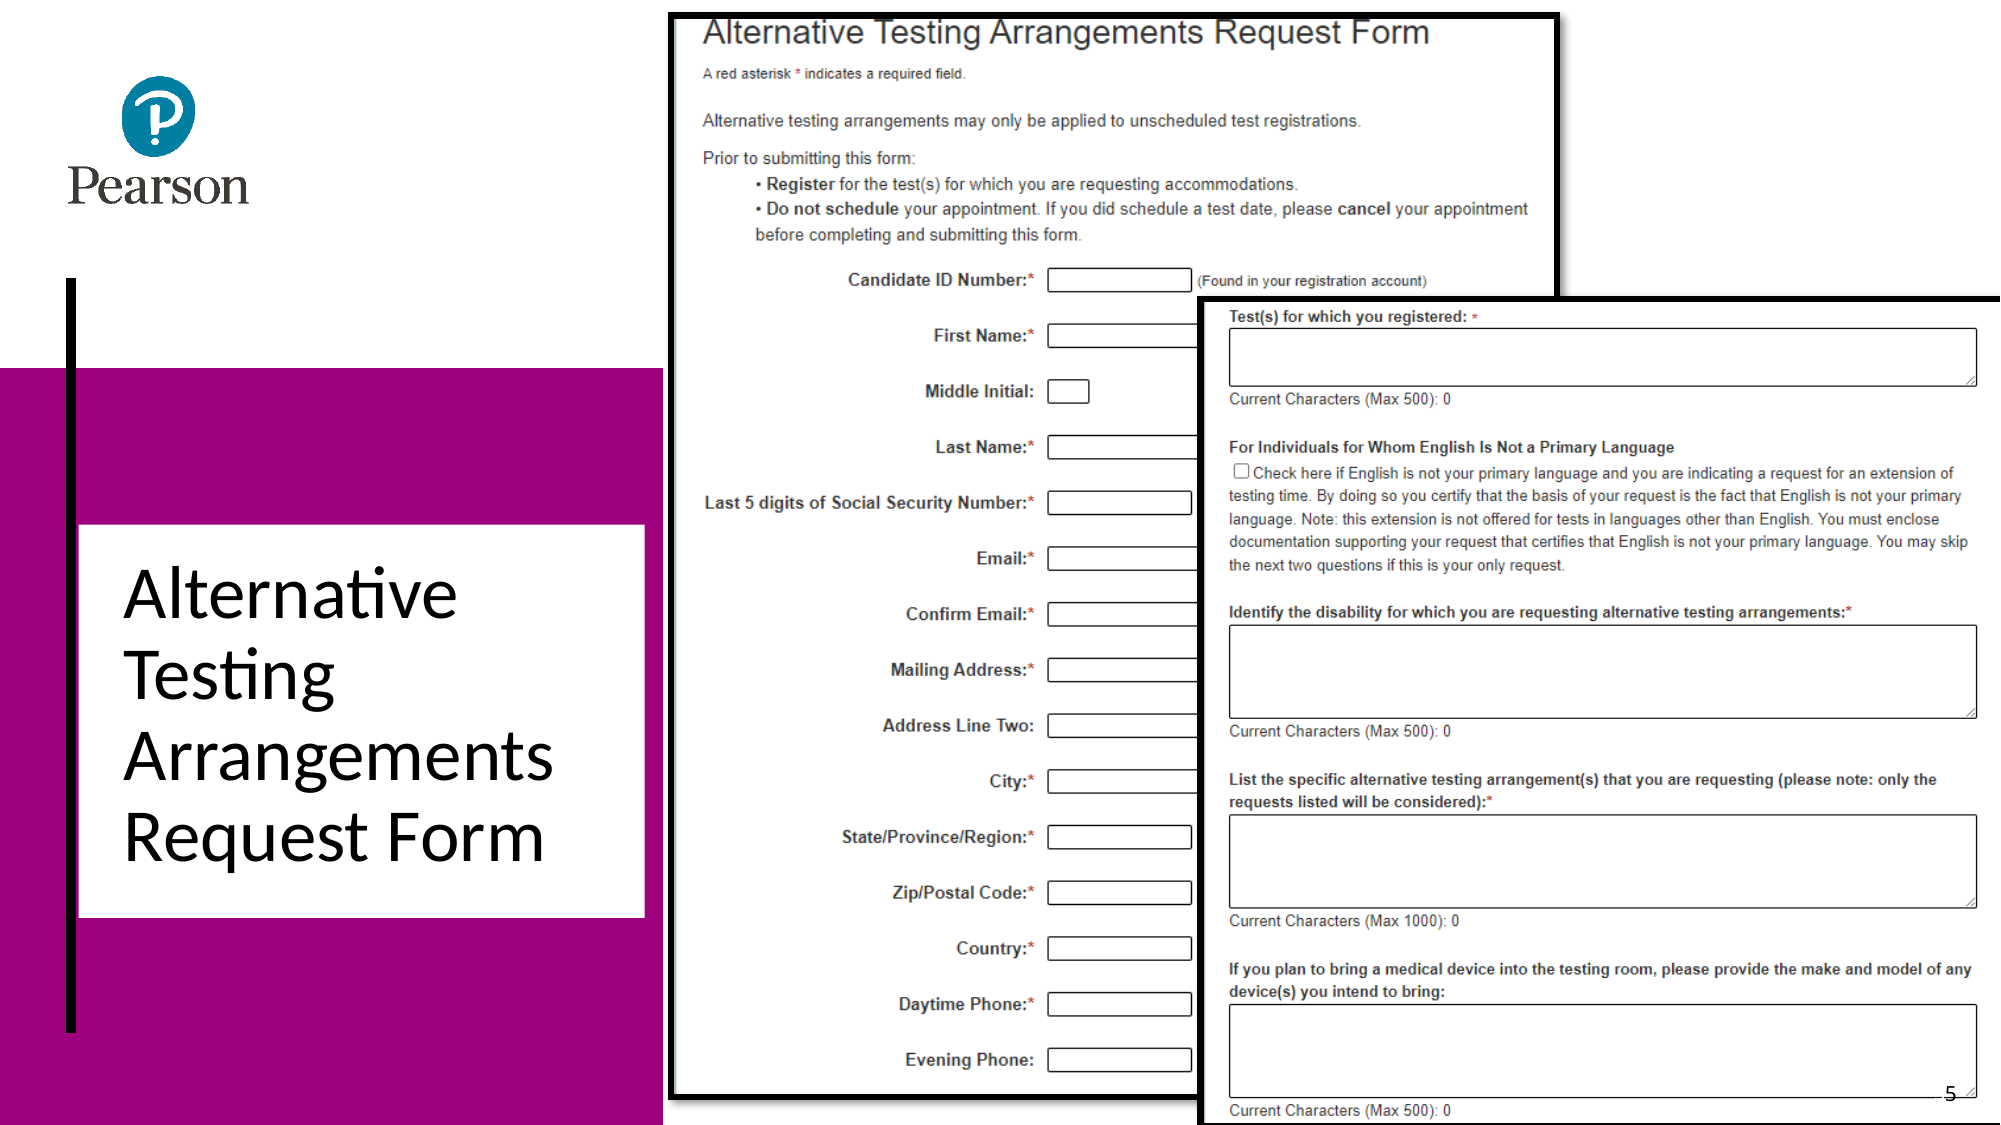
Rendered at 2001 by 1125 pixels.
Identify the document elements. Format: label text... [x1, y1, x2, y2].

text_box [674, 18, 2000, 1123]
title Alternative Testing Arrangements Request Form [78, 524, 645, 918]
picture [31, 39, 286, 240]
